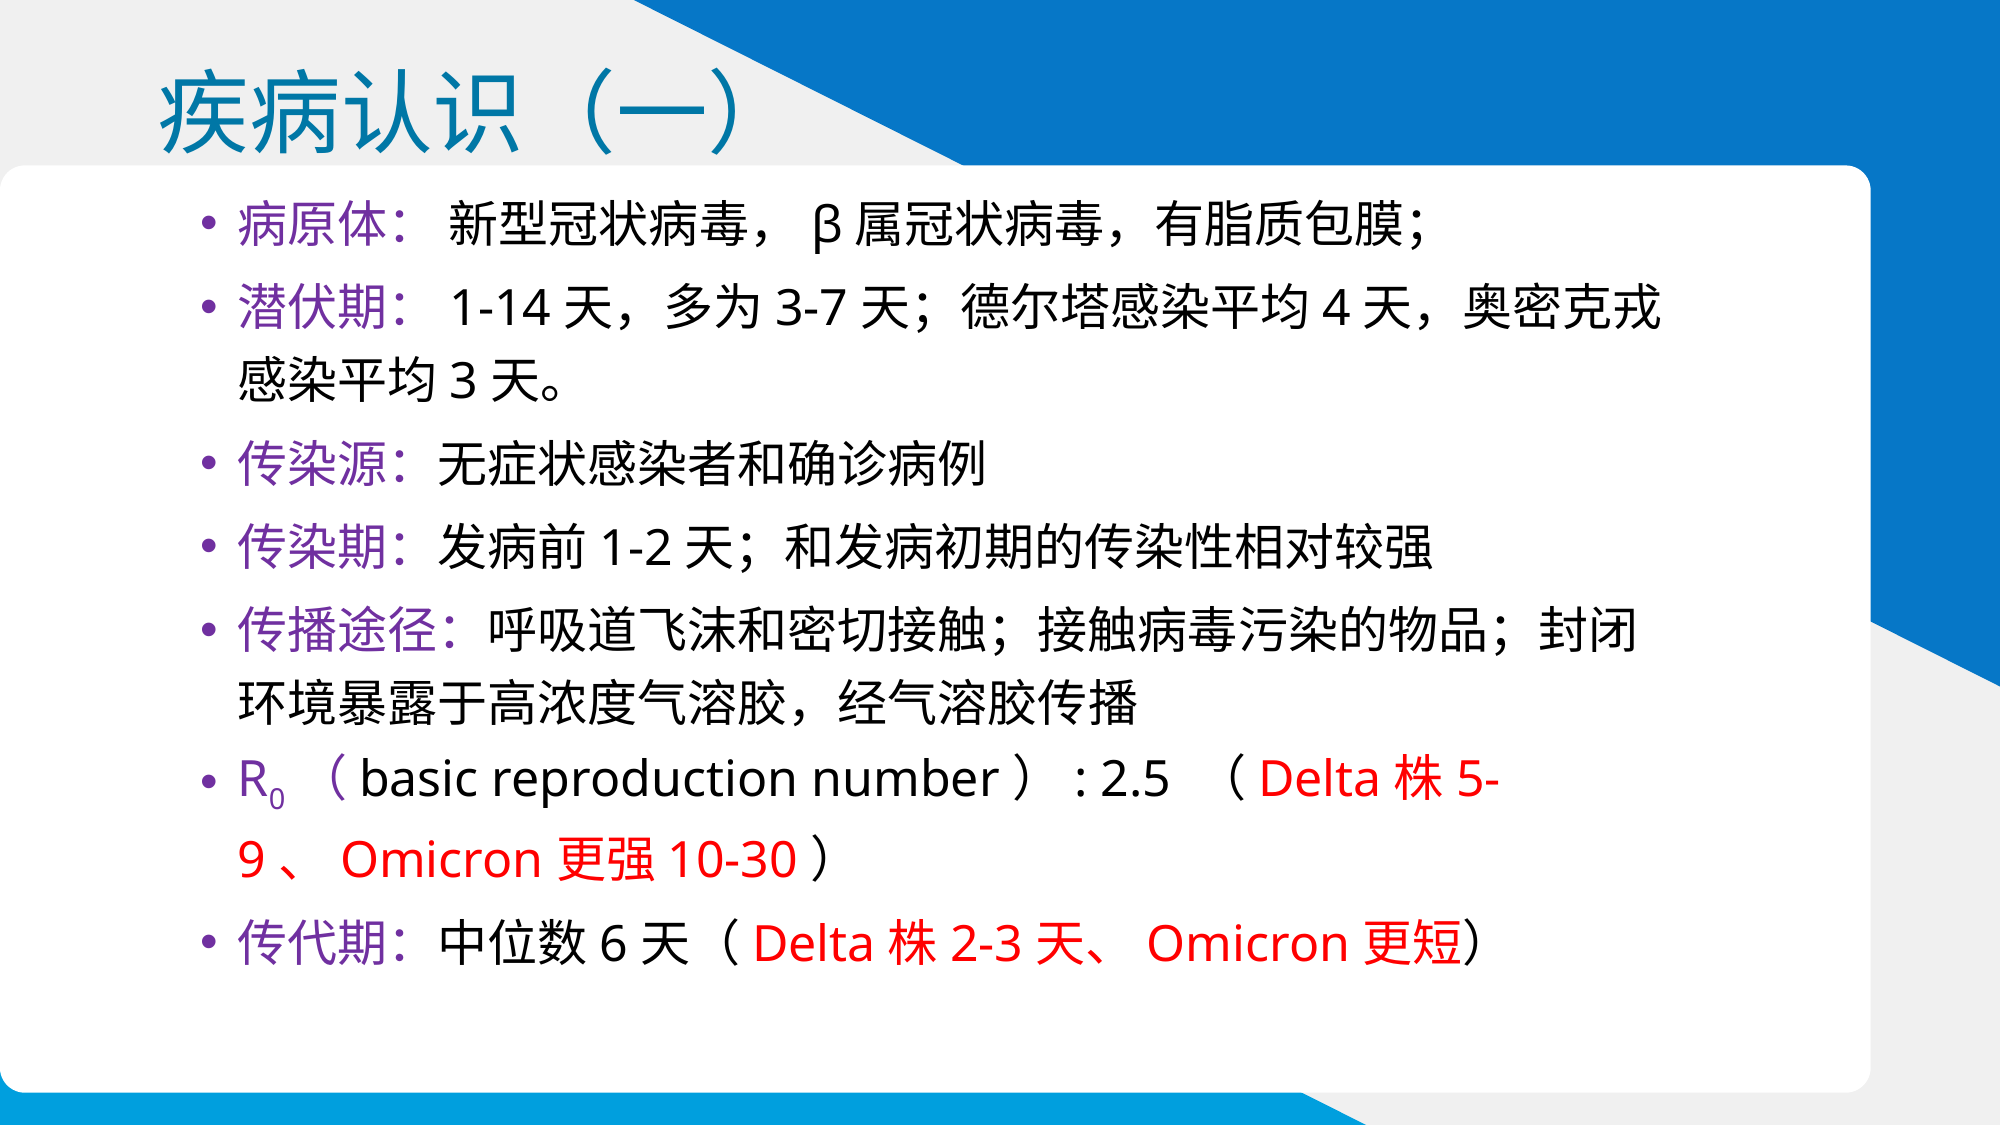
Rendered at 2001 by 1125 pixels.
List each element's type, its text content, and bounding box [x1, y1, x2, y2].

text_box [0, 1078, 1367, 1125]
text_box 疾病认识（三） [0, 164, 1872, 1094]
text_box [633, 0, 2000, 688]
text_box 病原体： 新型冠状病毒，β属冠状病毒，有脂质包膜； 潜伏期：1-14天，多为3-7天；德尔塔感染平均4天，奥密克戎感染平均3天。 传染源：无症状感染者和确诊病例 传染期：发病前1-2天；和发病初期的传染性相对较强 传播途径：呼吸道飞沫和密切接触；接触病毒污染的物品；封闭环境暴露于高浓度气溶胶，经气溶胶传播 R0（basic reproduction number）: 2.5 （Delta株5-9、Omicron更强10-30） 传代期：中位数6天（Delta株2-3天、Omicron更短） [185, 172, 1688, 1024]
text_box 疾病认识（一） [137, 59, 821, 173]
